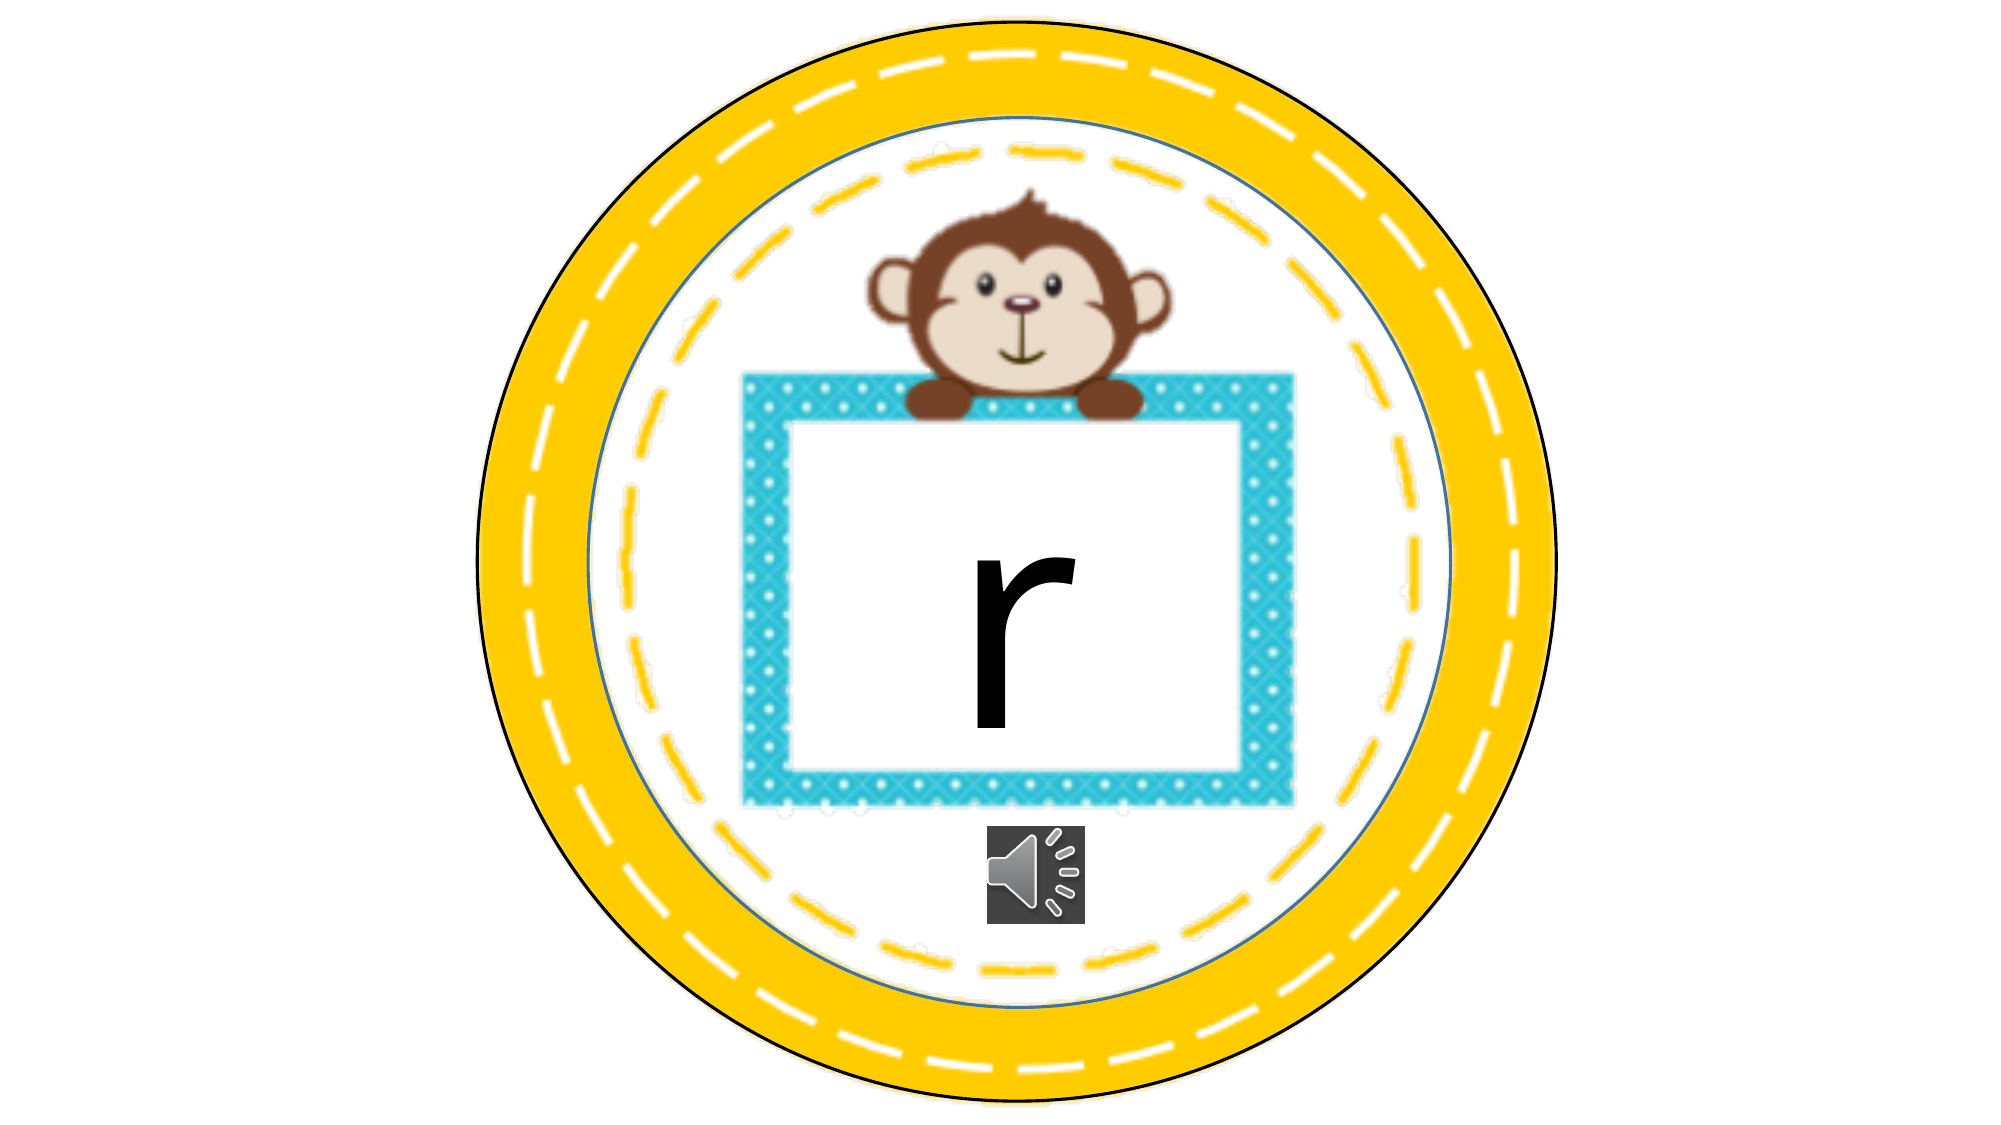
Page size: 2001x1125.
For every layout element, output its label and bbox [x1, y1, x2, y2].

picture [446, 0, 1586, 1114]
